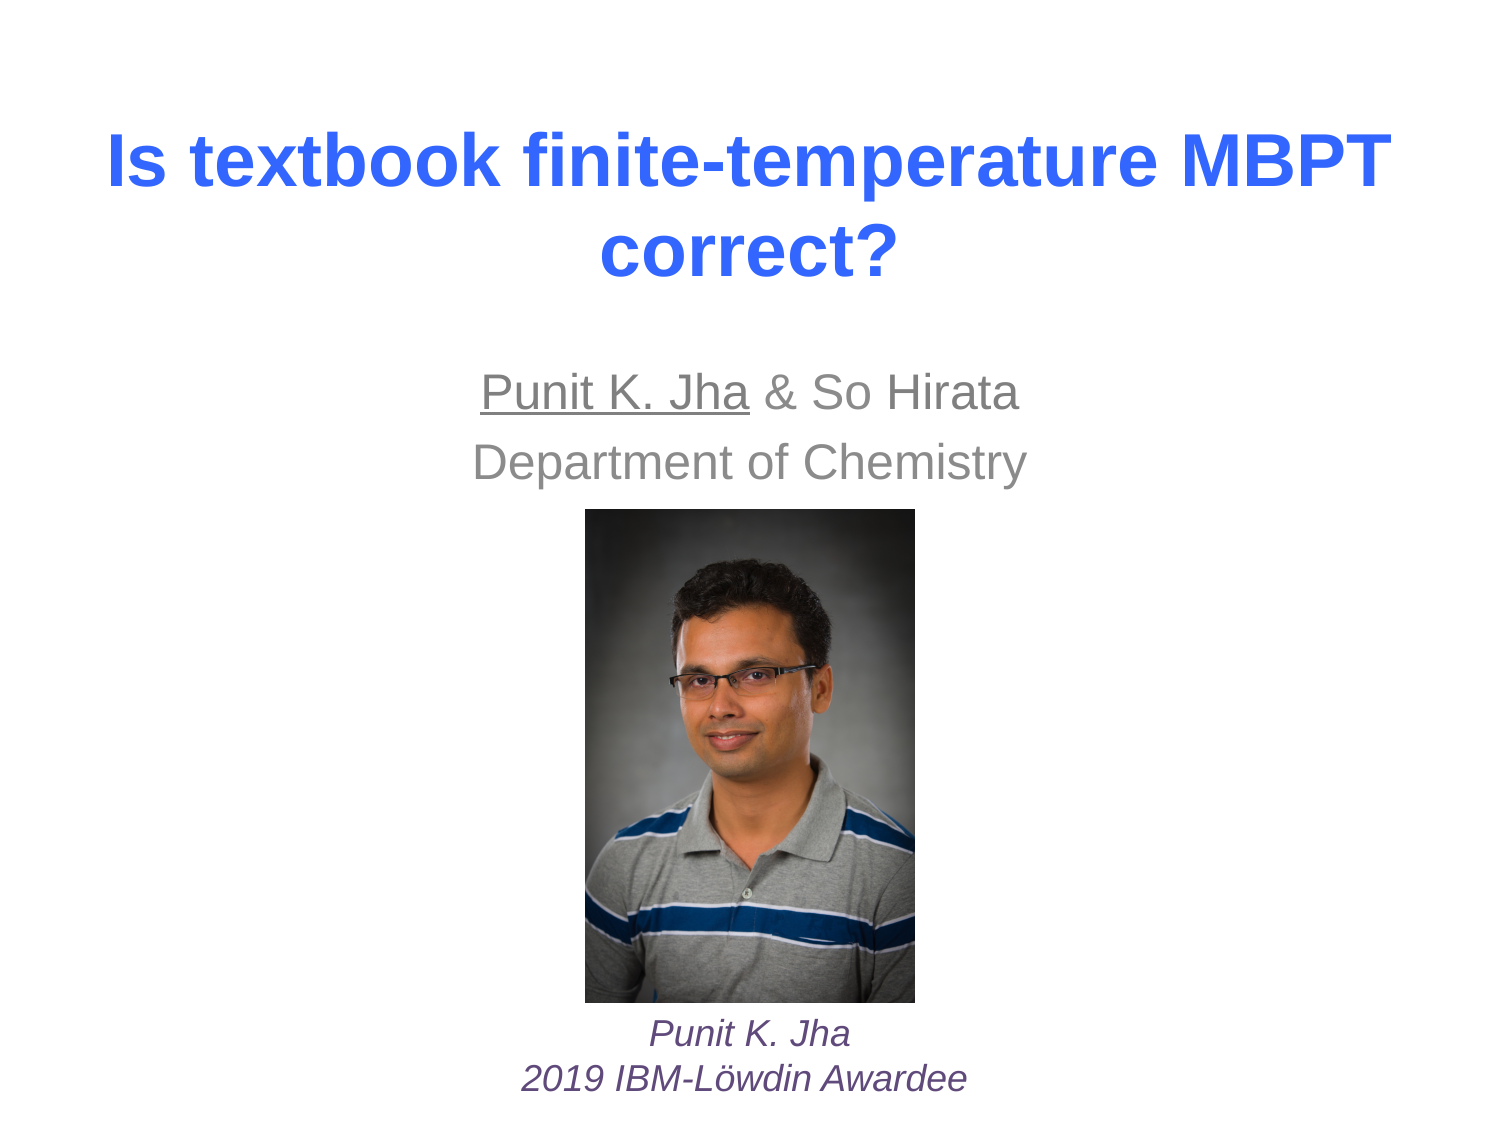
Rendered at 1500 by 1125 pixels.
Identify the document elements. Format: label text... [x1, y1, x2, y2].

text_box Punit K. Jha 2019 IBM-Löwdin Awardee [506, 1001, 994, 1107]
title Is textbook finite-temperature MBPT correct? [75, 99, 1425, 304]
text_box Punit K. Jha & So Hirata Department of Chemistry [224, 351, 1275, 517]
picture [585, 509, 915, 1003]
